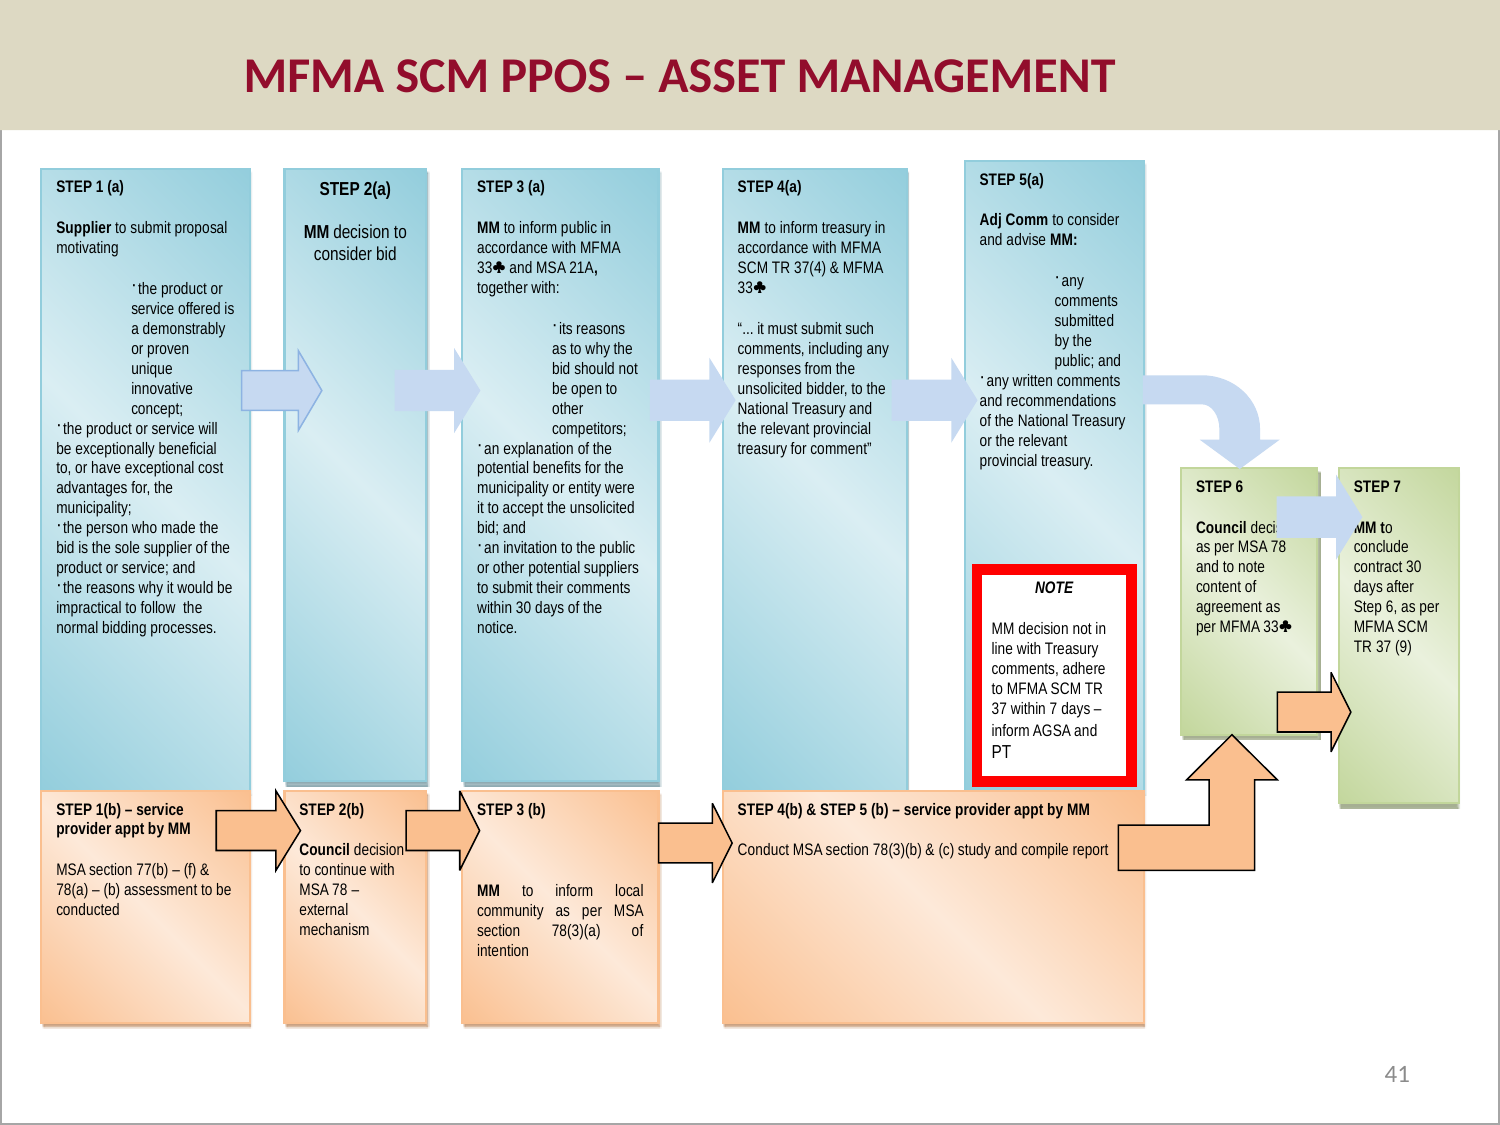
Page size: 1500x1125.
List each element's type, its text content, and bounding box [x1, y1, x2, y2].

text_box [41, 160, 1459, 1024]
text_box [0, 0, 1500, 132]
slide_number 41 [1074, 1042, 1425, 1103]
text_box MFMA SCM PPOS – ASSET MANAGEMENT [228, 30, 1140, 114]
